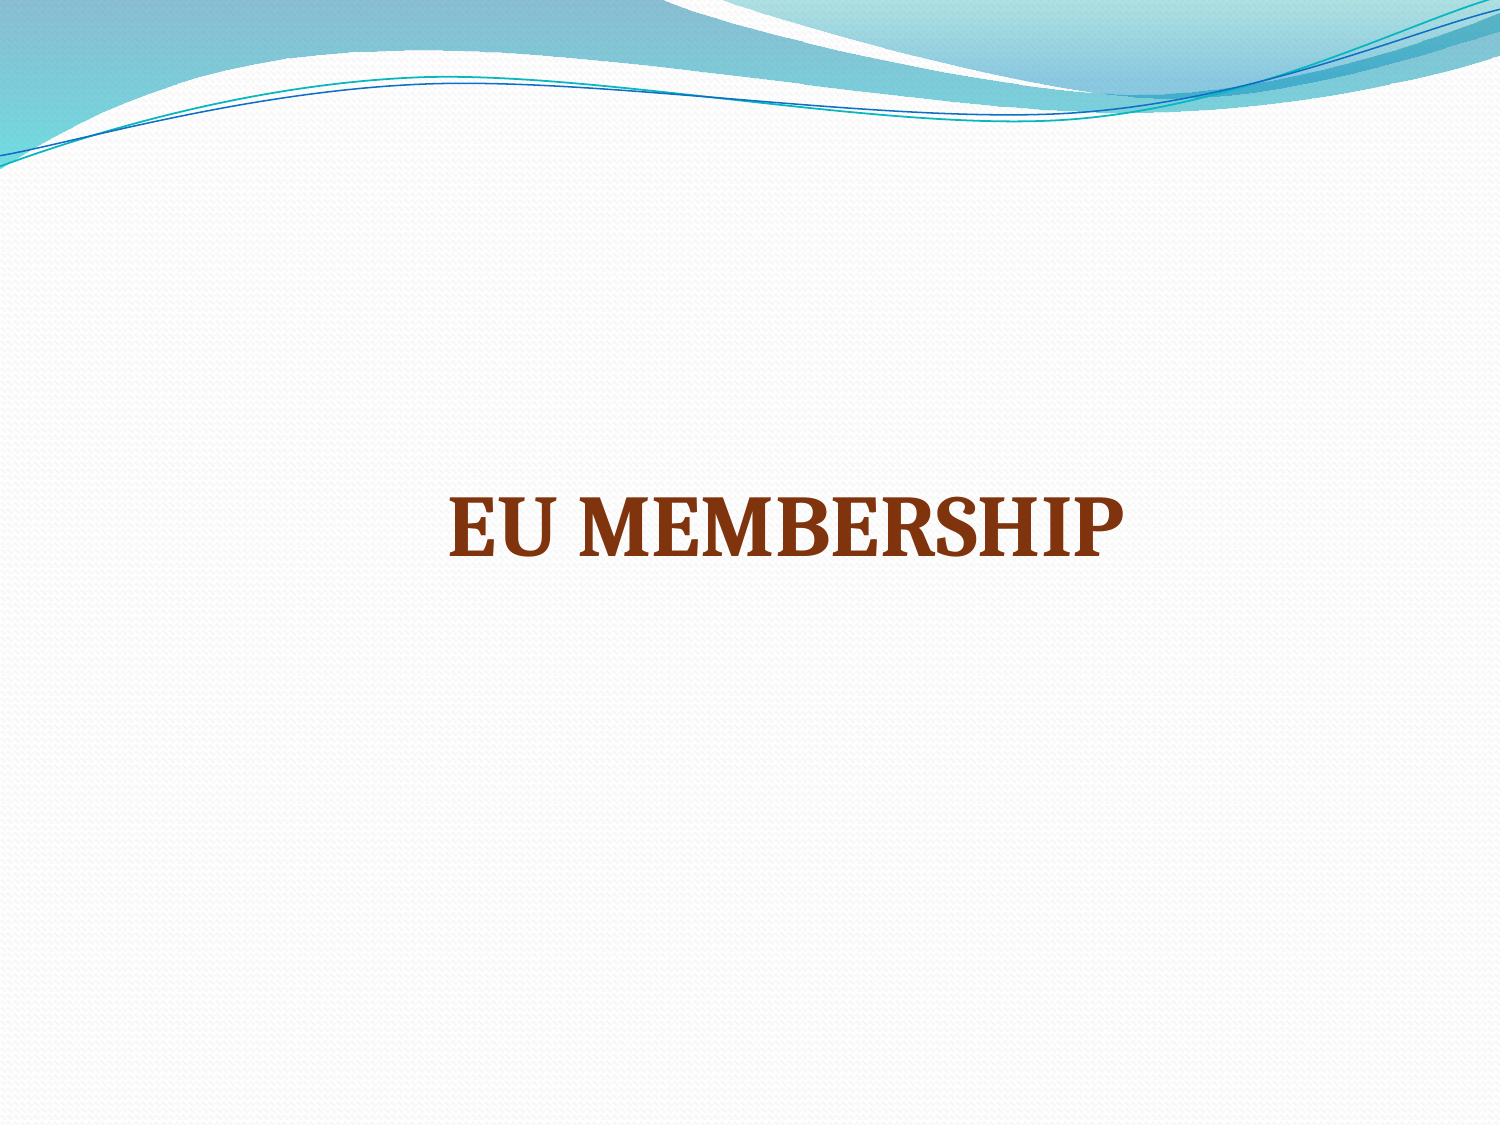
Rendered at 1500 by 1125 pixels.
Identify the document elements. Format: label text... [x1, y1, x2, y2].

title EU MEMBERSHIP [150, 444, 1424, 575]
